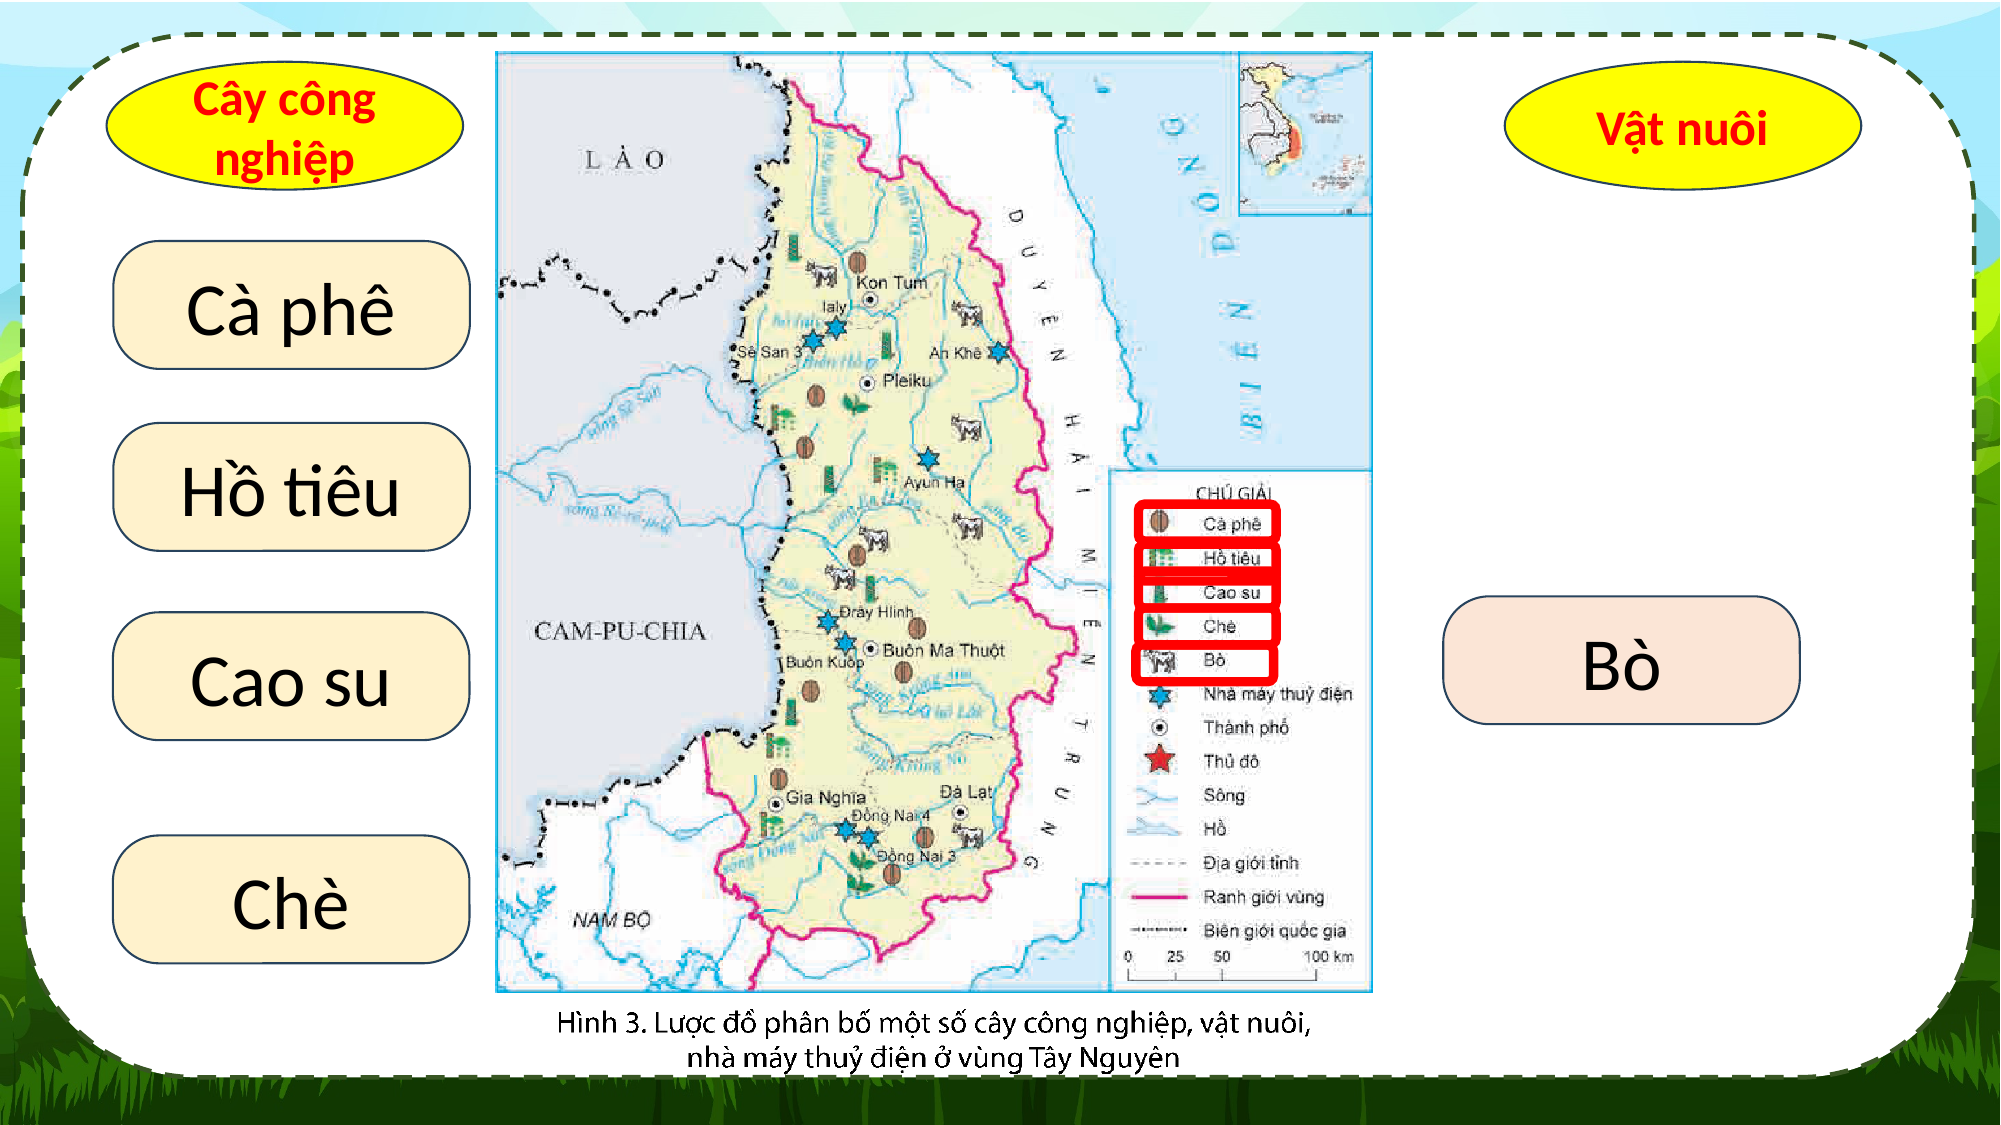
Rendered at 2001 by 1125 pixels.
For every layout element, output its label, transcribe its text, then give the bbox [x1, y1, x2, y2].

text_box Chè [111, 834, 471, 965]
text_box Bò [1442, 595, 1801, 726]
text_box Cây công nghiệp [105, 60, 465, 191]
text_box Vật nuôi [1503, 60, 1863, 191]
text_box Cao su [111, 611, 471, 742]
text_box Hồ tiêu [112, 421, 471, 552]
text_box Cà phê [112, 239, 471, 370]
picture [0, 2, 2000, 1125]
